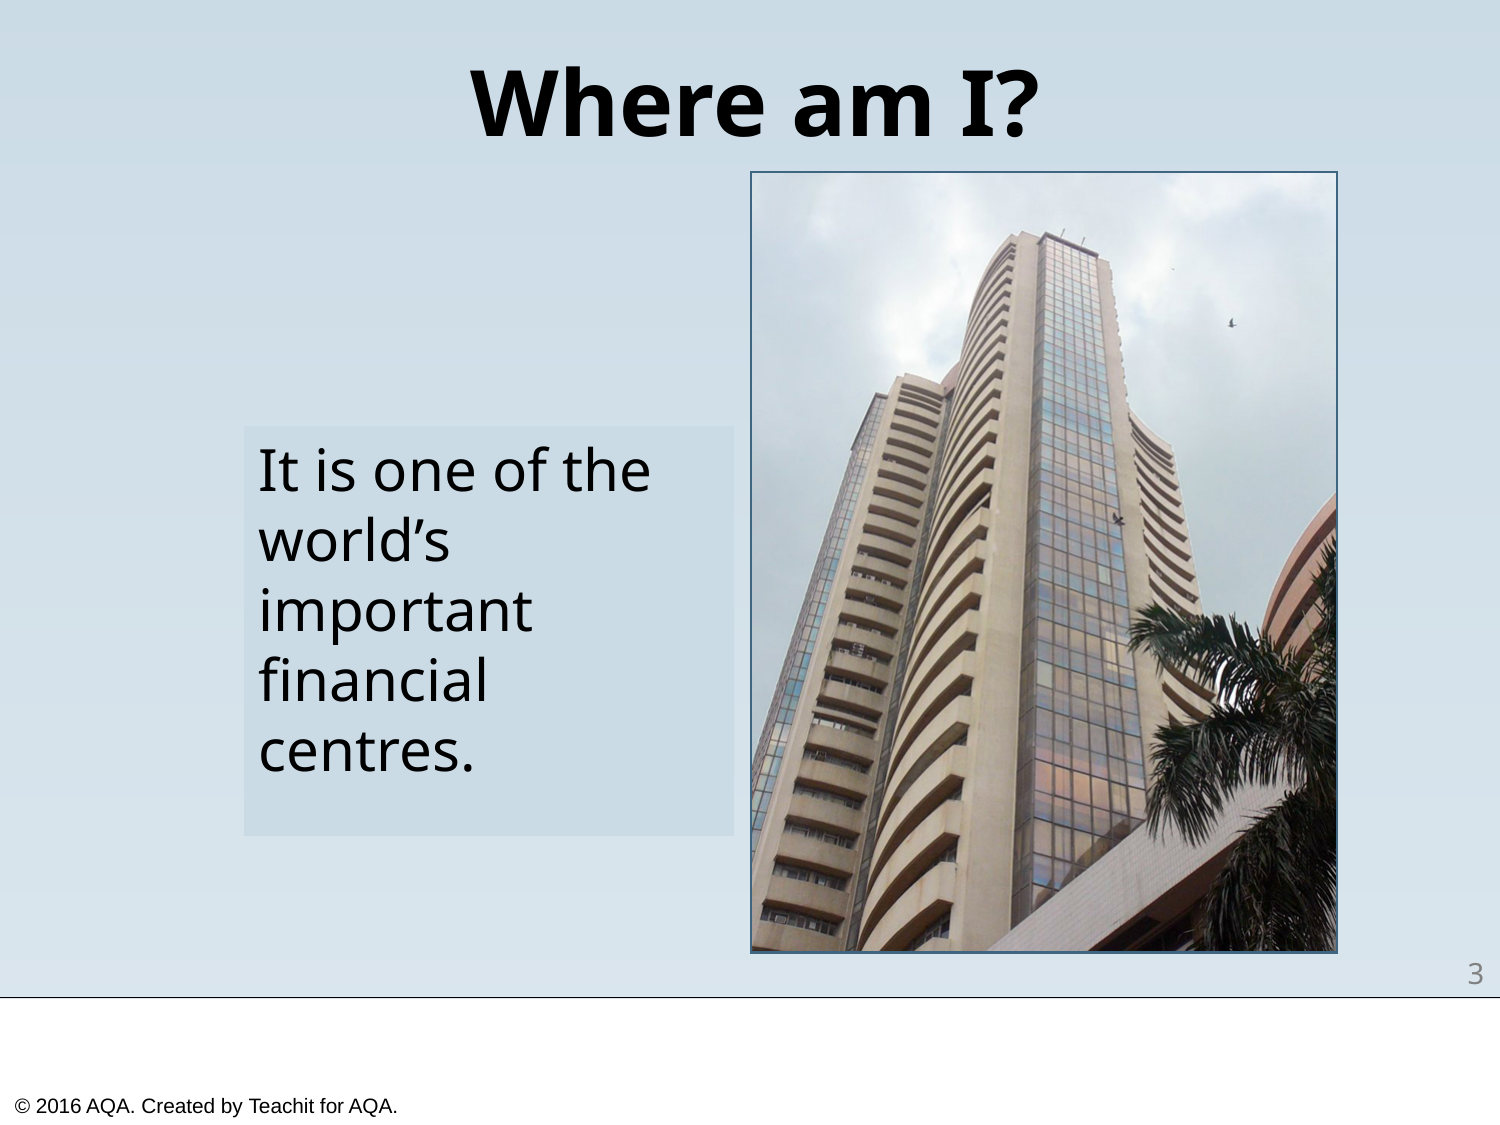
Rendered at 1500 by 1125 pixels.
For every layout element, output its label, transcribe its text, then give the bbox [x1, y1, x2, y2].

picture [752, 173, 1337, 952]
text_box Where am I? [455, 37, 1062, 163]
text_box It is one of the world’s important financial centres. [244, 426, 735, 836]
